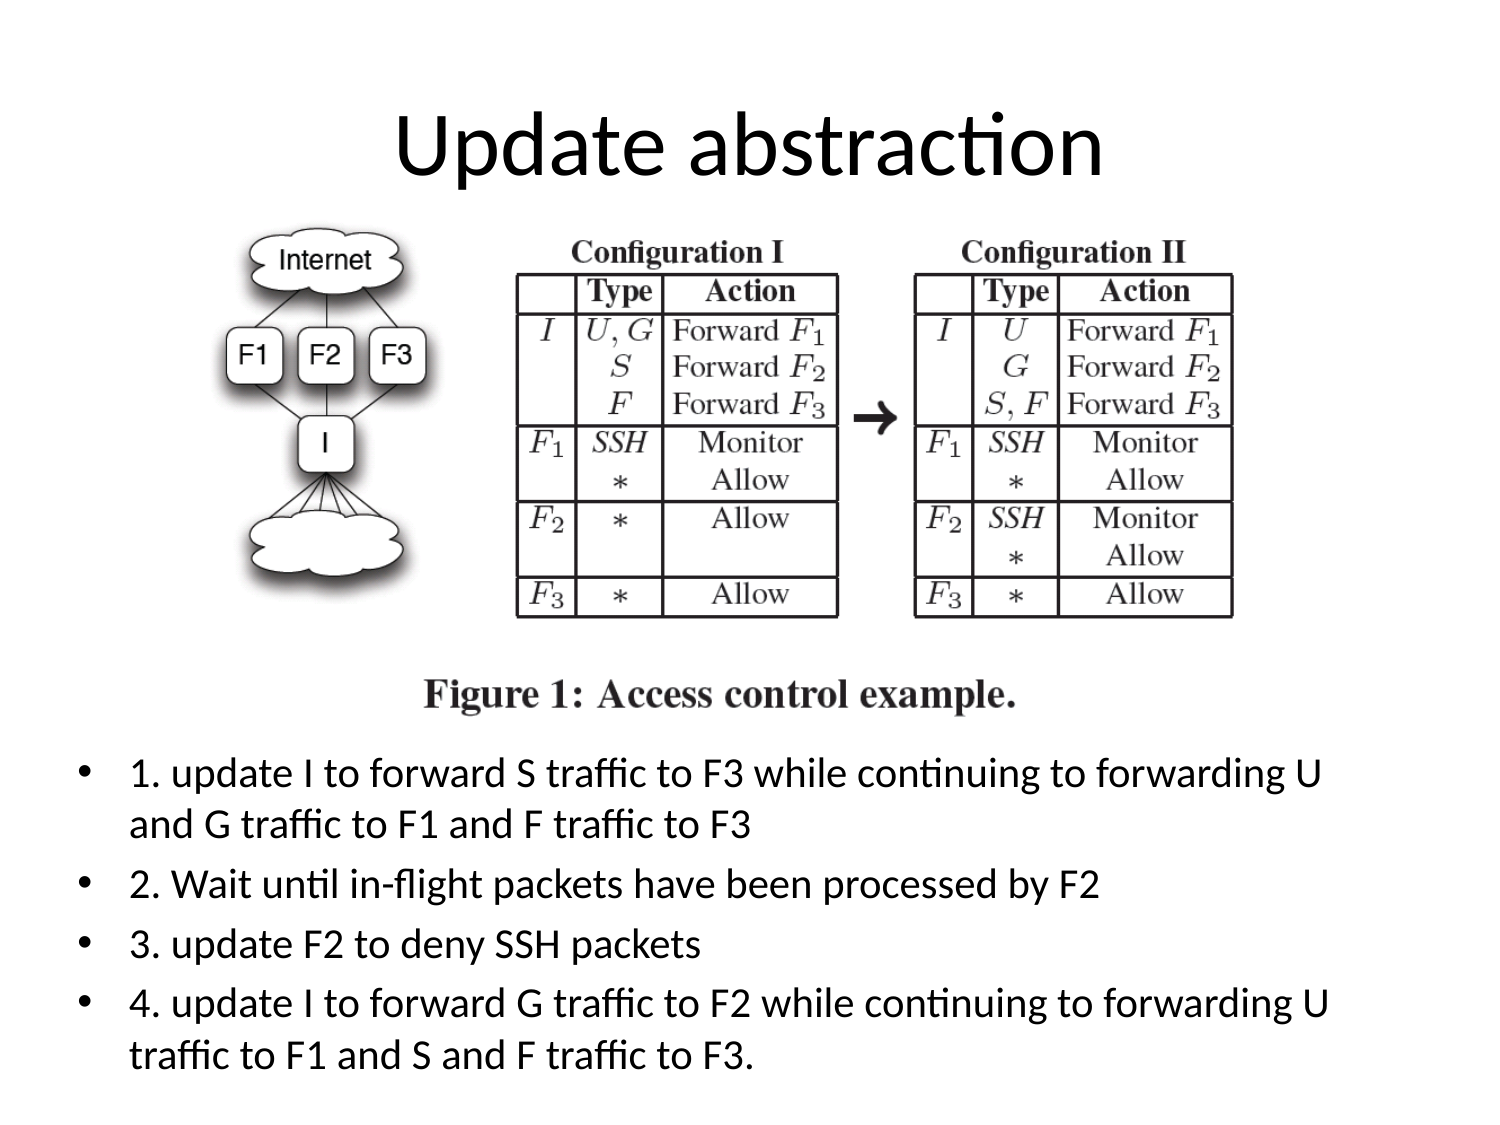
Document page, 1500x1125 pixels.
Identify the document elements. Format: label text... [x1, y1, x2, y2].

title Update abstraction [75, 45, 1425, 233]
picture [199, 212, 1262, 745]
list 1. update I to forward S traffic to F3 while continuing to forwarding U and G traffic to F1 and F traffic to F3 2. Wait until in-flight packets have been processed by F2 3. update F2 to deny SSH packets 4. update I to forward G traffic to F2 while continuing to forwarding U traffic to F1 and S and F traffic to F3. [62, 737, 1413, 1088]
